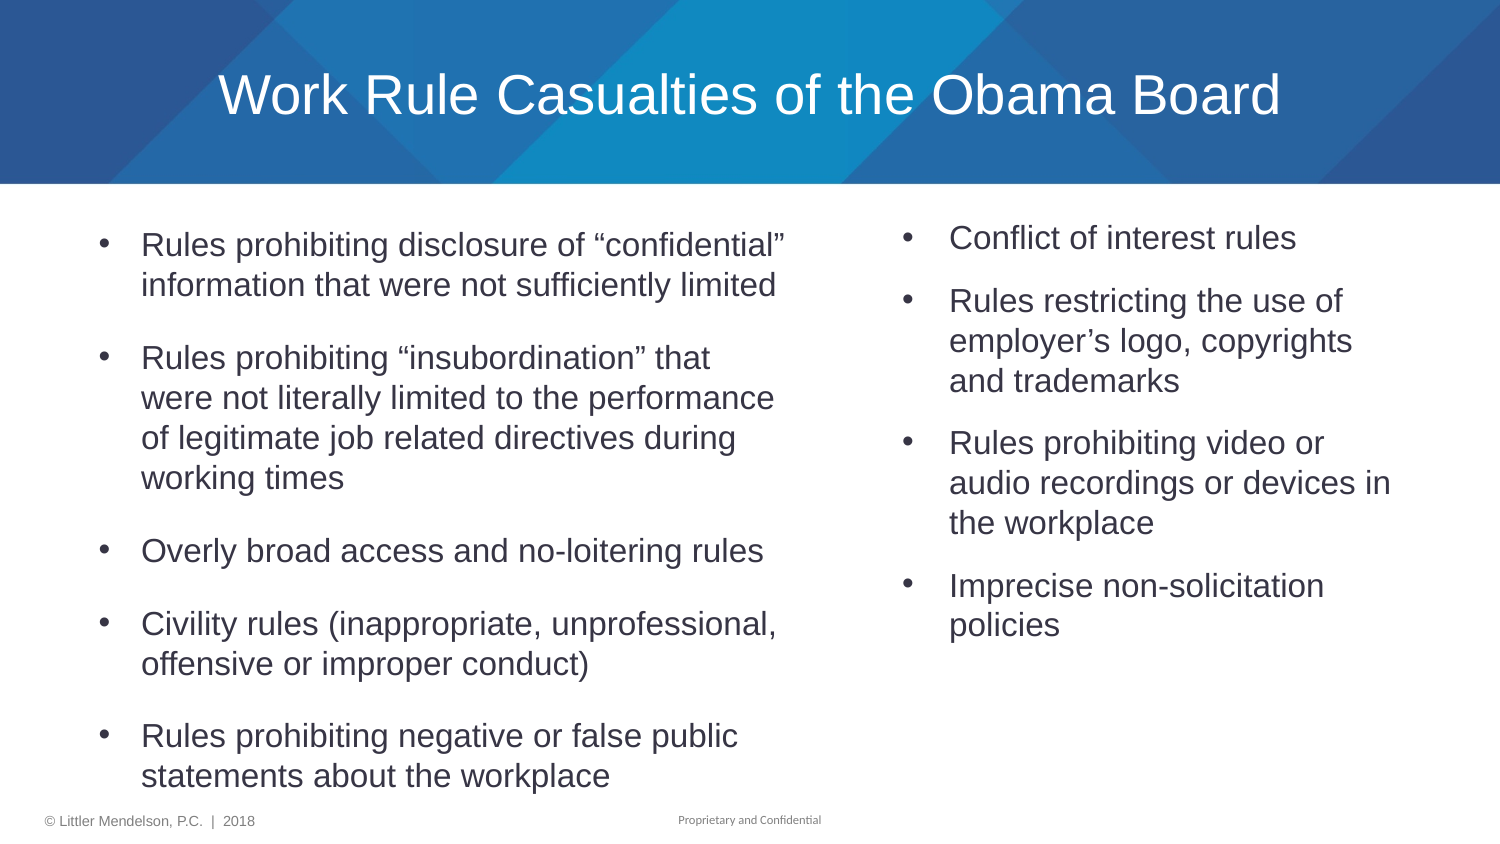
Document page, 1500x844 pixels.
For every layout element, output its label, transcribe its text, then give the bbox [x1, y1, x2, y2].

text_box Conflict of interest rules Rules restricting the use of employer’s logo, copyrights and trademarks Rules prohibiting video or audio recordings or devices in the workplace Imprecise non-solicitation policies [887, 209, 1413, 651]
title Work Rule Casualties of the Obama Board [0, 0, 1500, 185]
picture [0, 185, 1500, 844]
list Rules prohibiting disclosure of “confidential” information that were not sufficiently limited Rules prohibiting “insubordination” that were not literally limited to the performance of legitimate job related directives during working times Overly broad access and no-loitering rules Civility rules (inappropriate, unprofessional, offensive or improper conduct) Rules prohibiting negative or false public statements about the workplace [87, 204, 800, 814]
